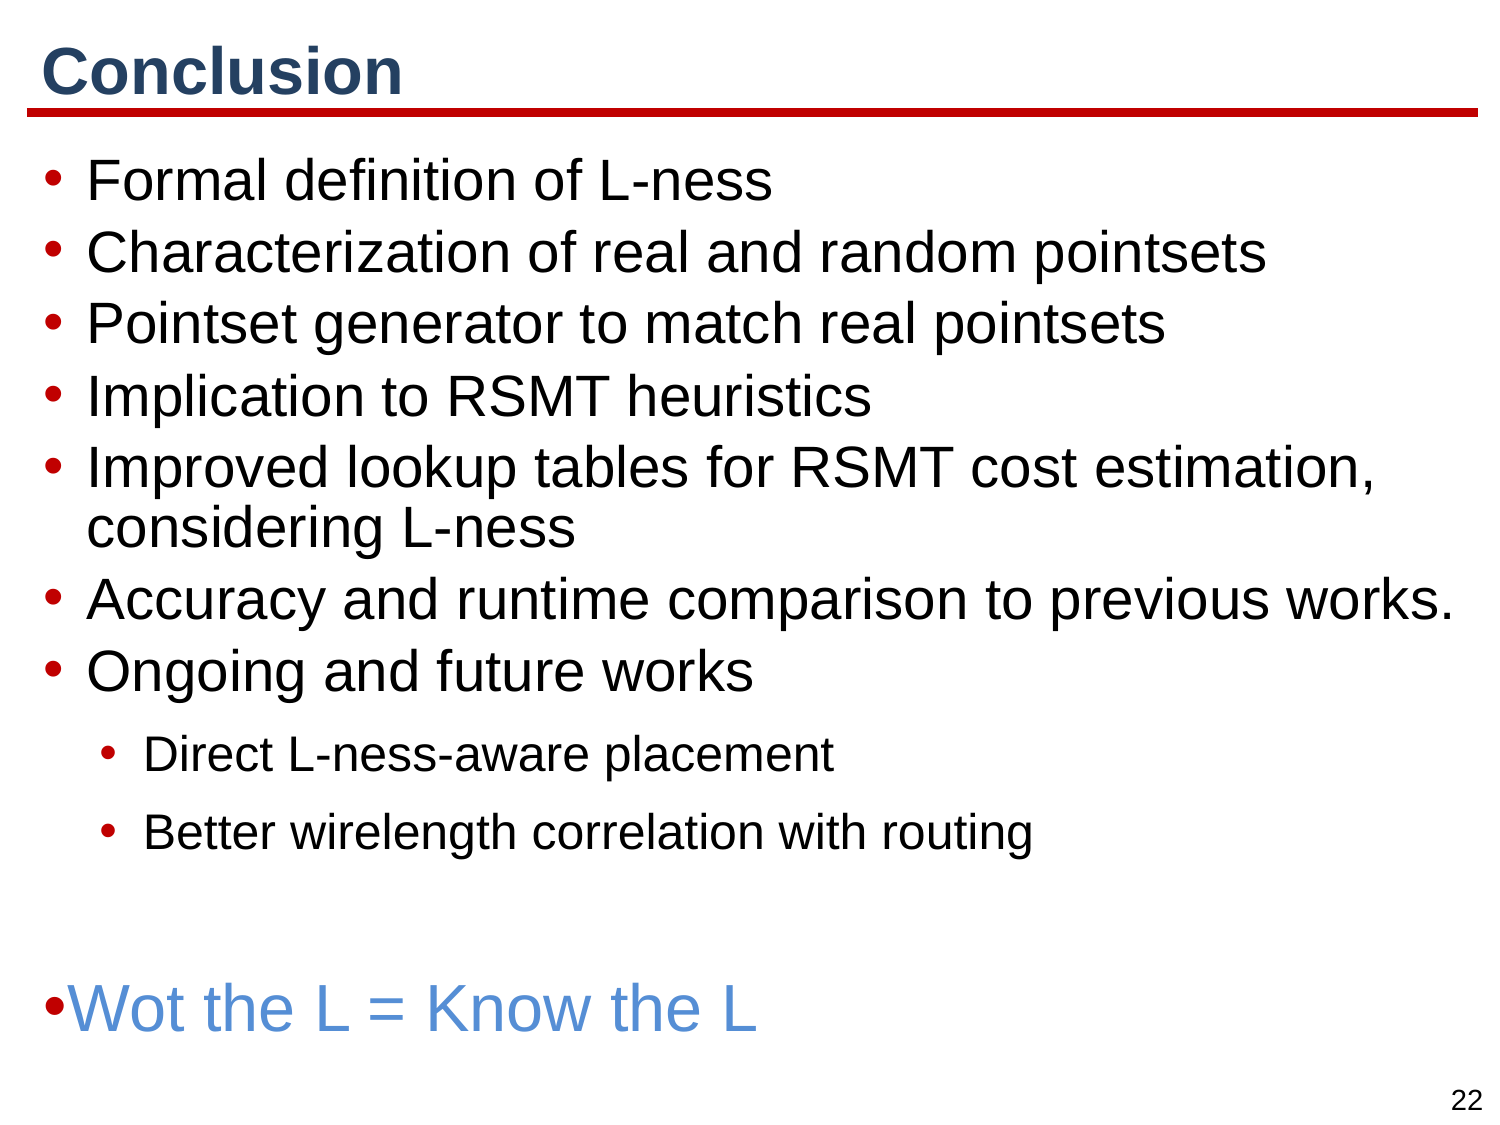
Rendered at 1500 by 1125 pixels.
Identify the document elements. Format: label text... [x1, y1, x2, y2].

title Conclusion [26, 23, 1479, 122]
list Formal definition of L-ness Characterization of real and random pointsets Pointset generator to match real pointsets Implication to RSMT heuristics Improved lookup tables for RSMT cost estimation, considering L-ness Accuracy and runtime comparison to previous works. Ongoing and future works Direct L-ness-aware placement Better wirelength correlation with routing Wot the L = Know the L [28, 137, 1478, 1050]
